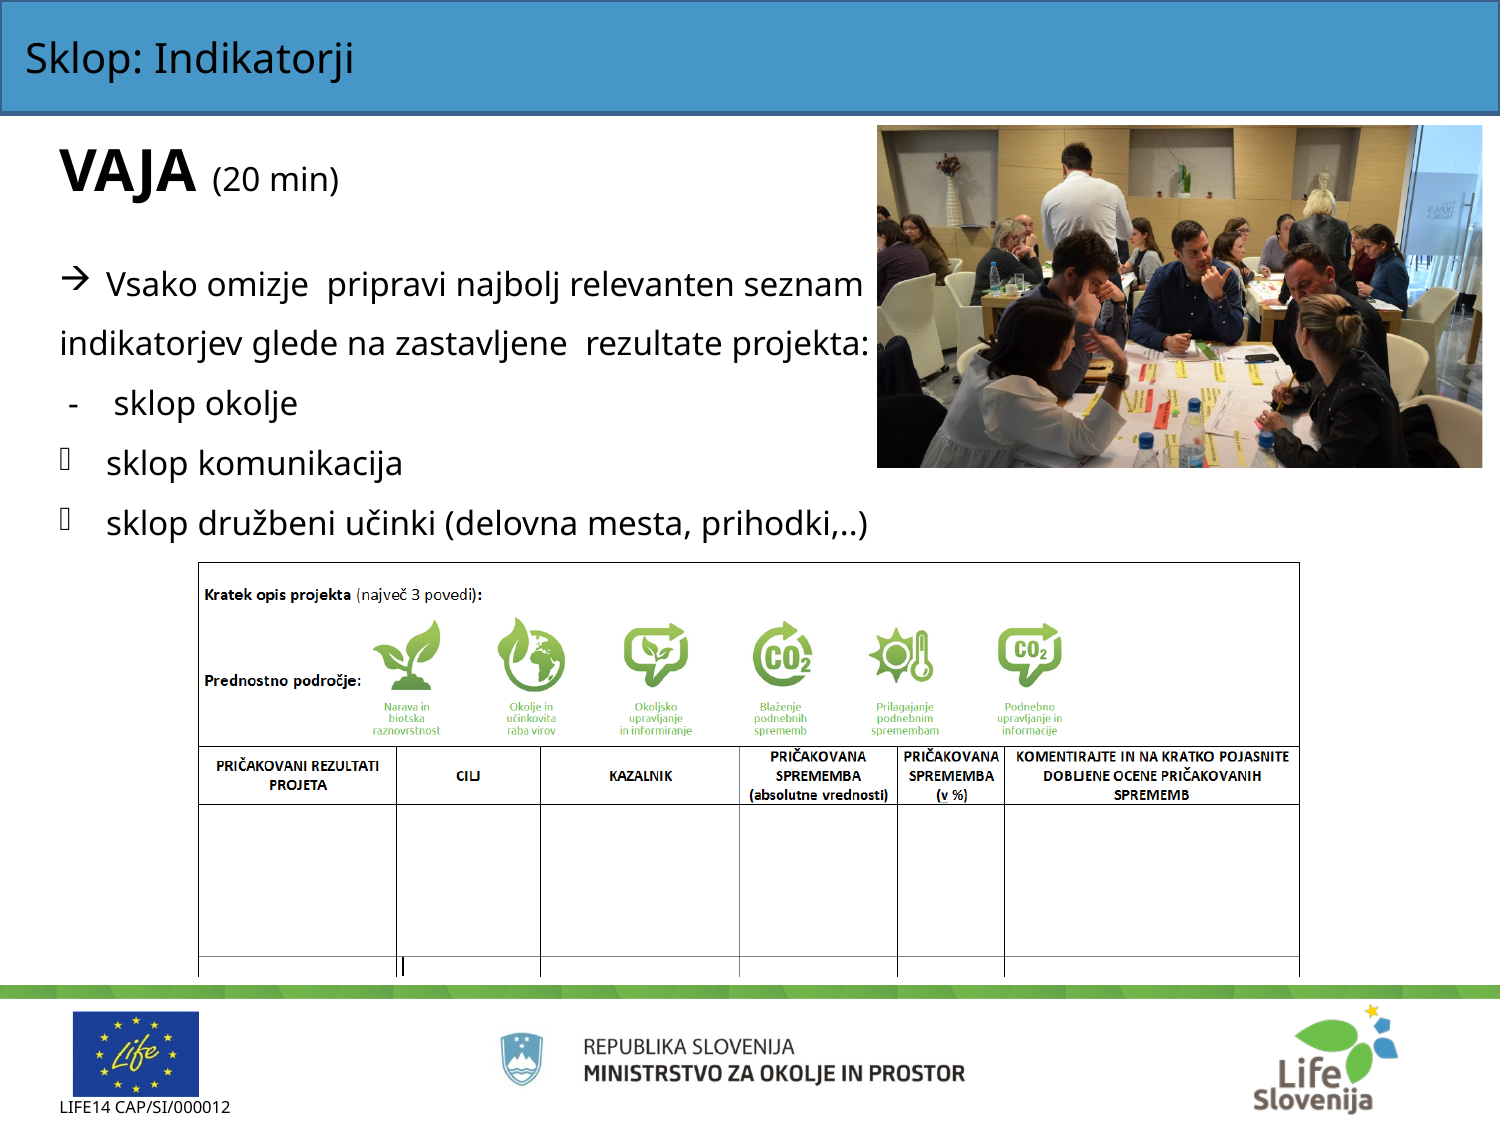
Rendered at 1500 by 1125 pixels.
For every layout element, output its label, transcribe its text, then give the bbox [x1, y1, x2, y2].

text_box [44, 1011, 255, 1125]
picture [491, 1026, 972, 1090]
picture [193, 556, 1307, 977]
picture [1249, 1000, 1404, 1119]
text_box VAJA (20 min) Vsako omizje pripravi najbolj relevanten seznam indikatorjev glede na zastavljene rezultate projekta: - sklop okolje sklop komunikacija sklop družbeni učinki (delovna mesta, prihodki,..) [44, 125, 1483, 750]
picture [0, 984, 1500, 999]
text_box Sklop: Indikatorji [0, 0, 1500, 116]
picture [876, 125, 1483, 468]
